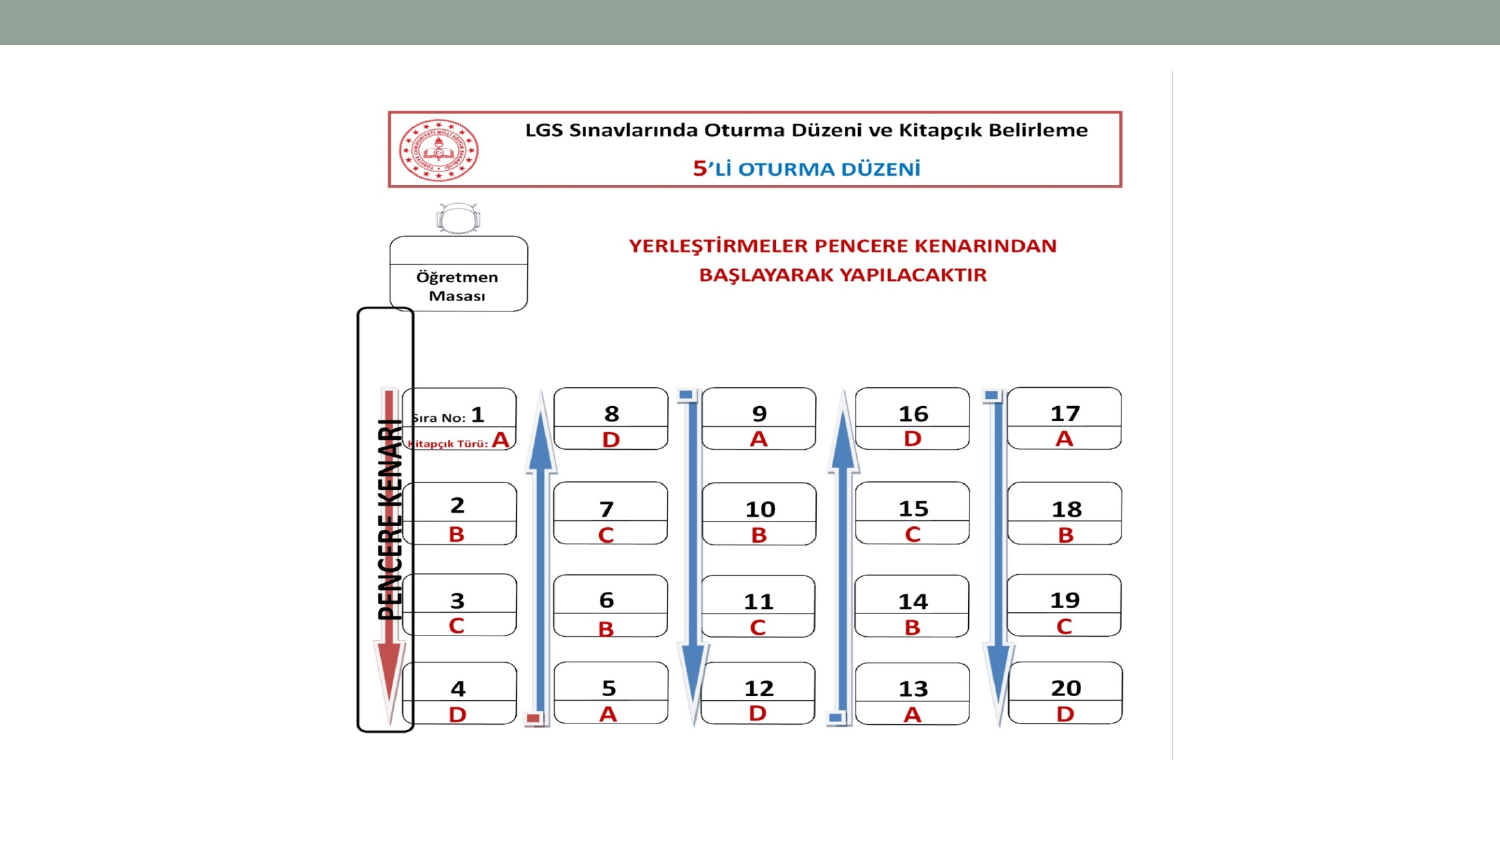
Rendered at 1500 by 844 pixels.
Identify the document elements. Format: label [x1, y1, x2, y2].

picture [337, 71, 1173, 760]
